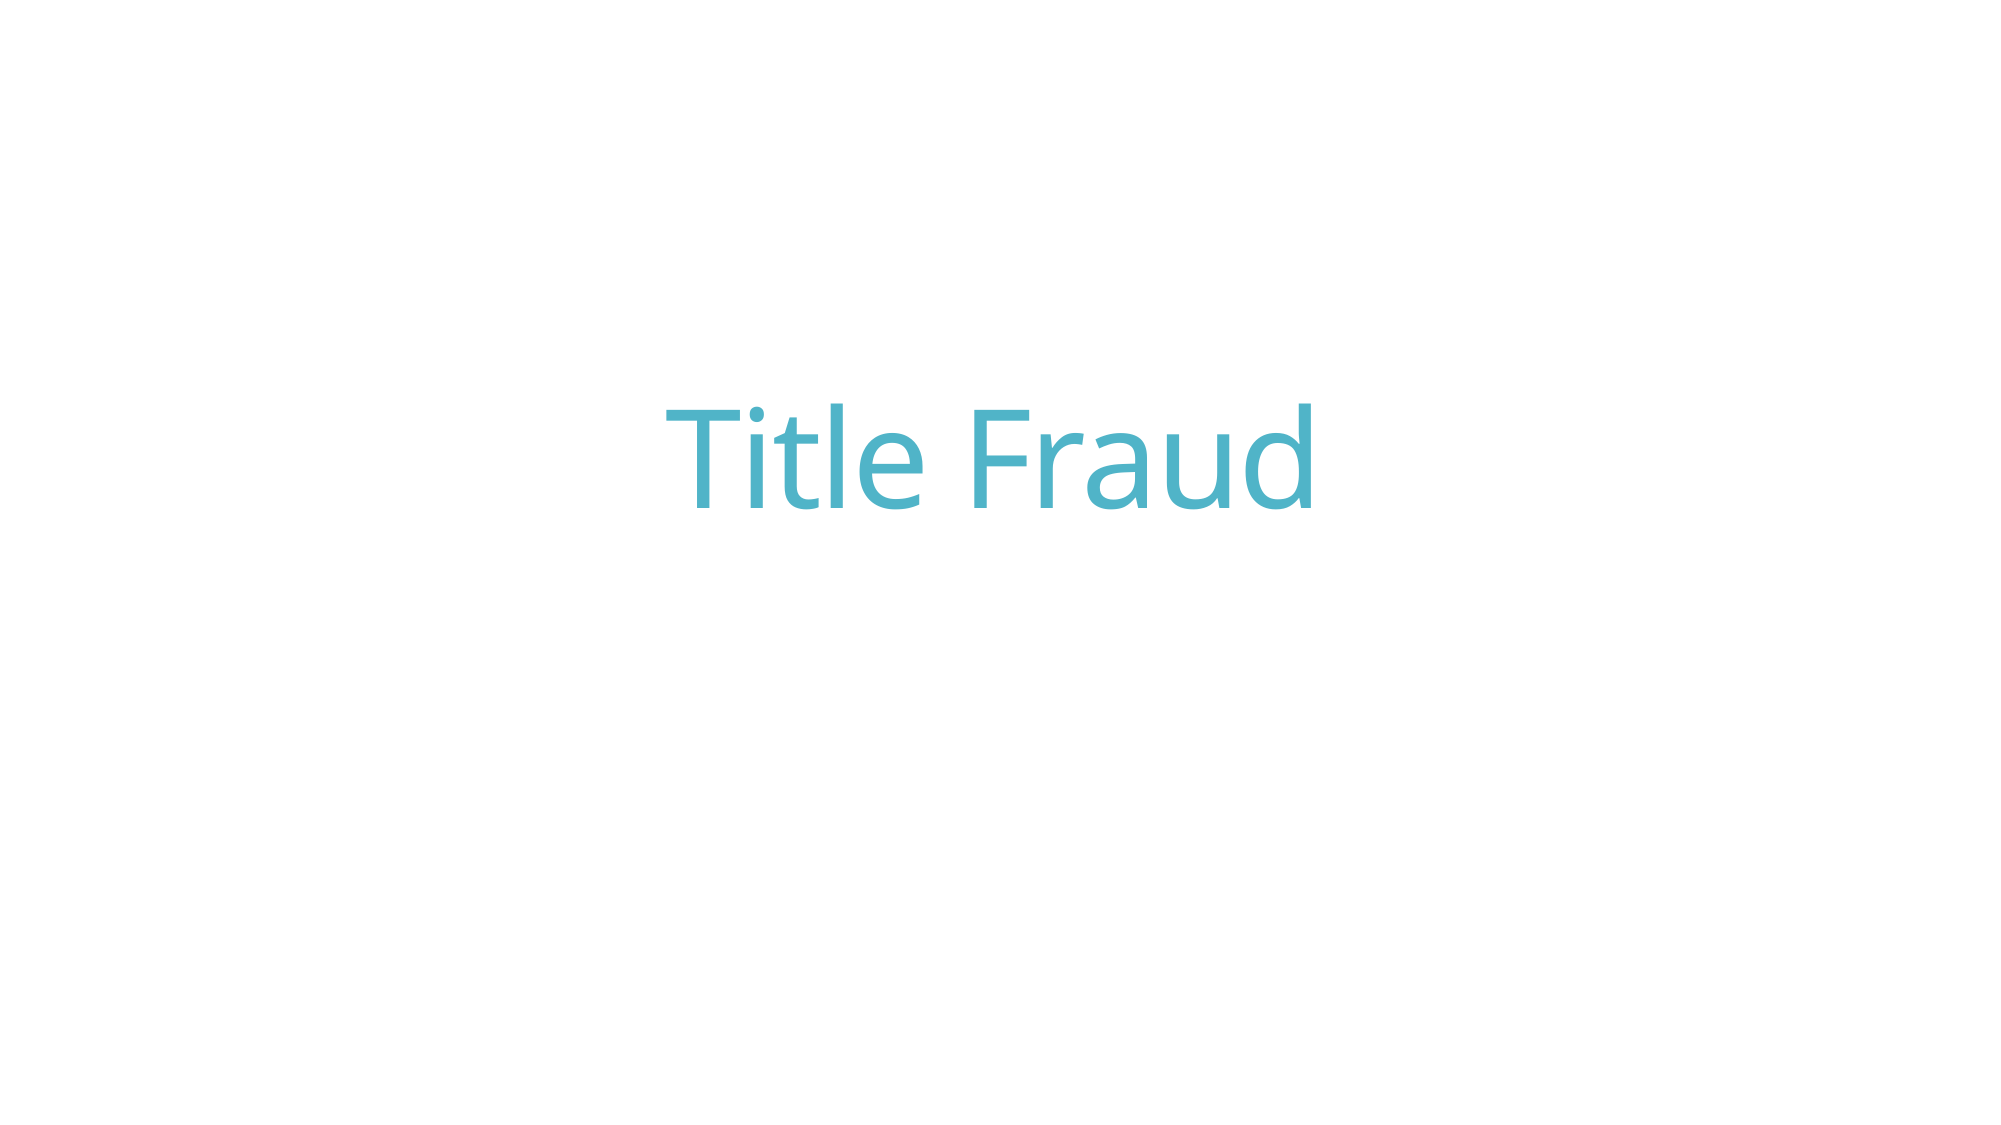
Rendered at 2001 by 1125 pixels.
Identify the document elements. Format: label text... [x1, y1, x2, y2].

title Title Fraud [111, 329, 1879, 602]
